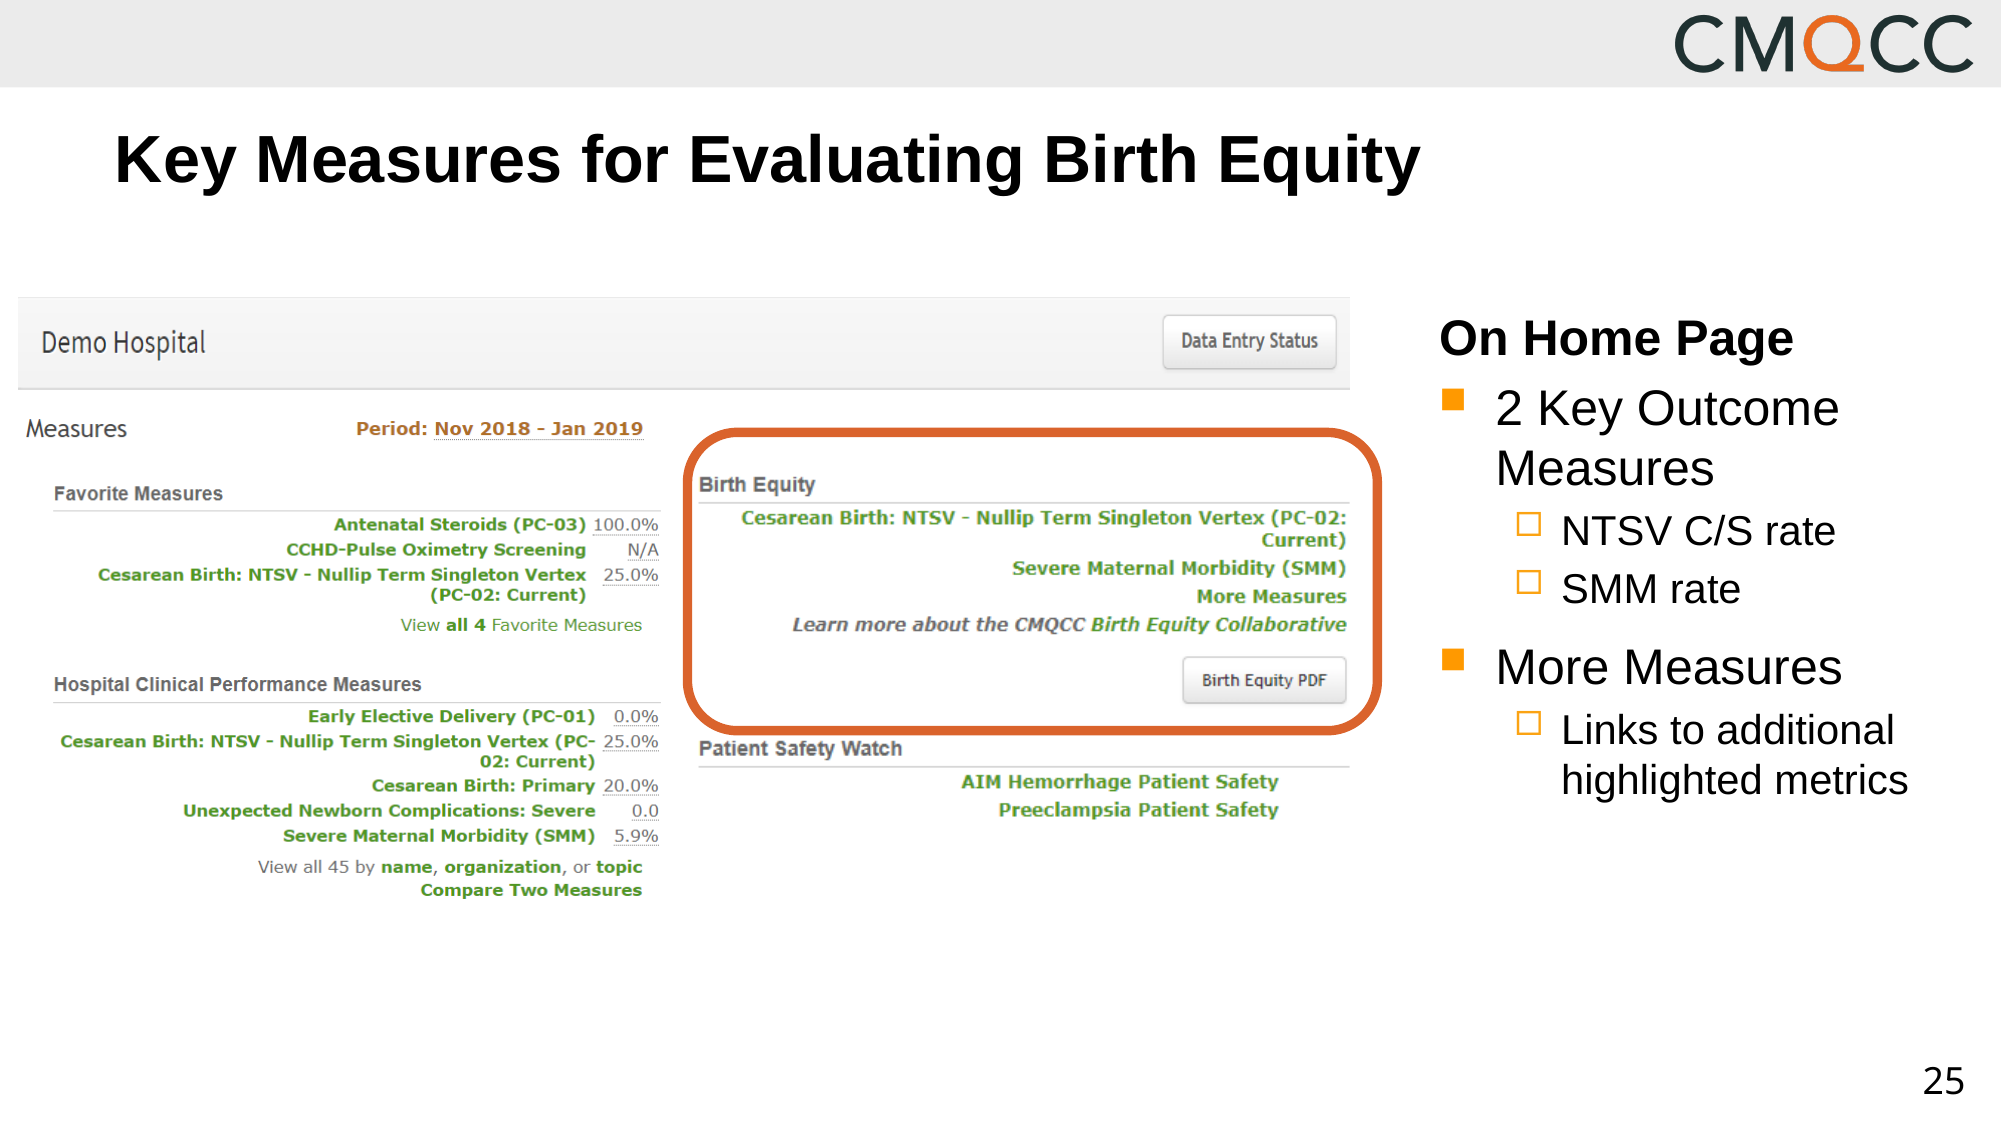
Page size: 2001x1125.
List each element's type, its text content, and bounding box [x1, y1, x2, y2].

picture [18, 297, 1351, 395]
text_box [701, 432, 1364, 448]
picture [687, 449, 1378, 839]
title Key Measures for Evaluating Birth Equity [99, 87, 1800, 225]
list On Home Page 2 Key Outcome Measures NTSV C/S rate SMM rate More Measures Links to additional highlighted metrics [1424, 297, 1981, 1111]
picture [12, 408, 676, 914]
picture [1674, 12, 1975, 75]
